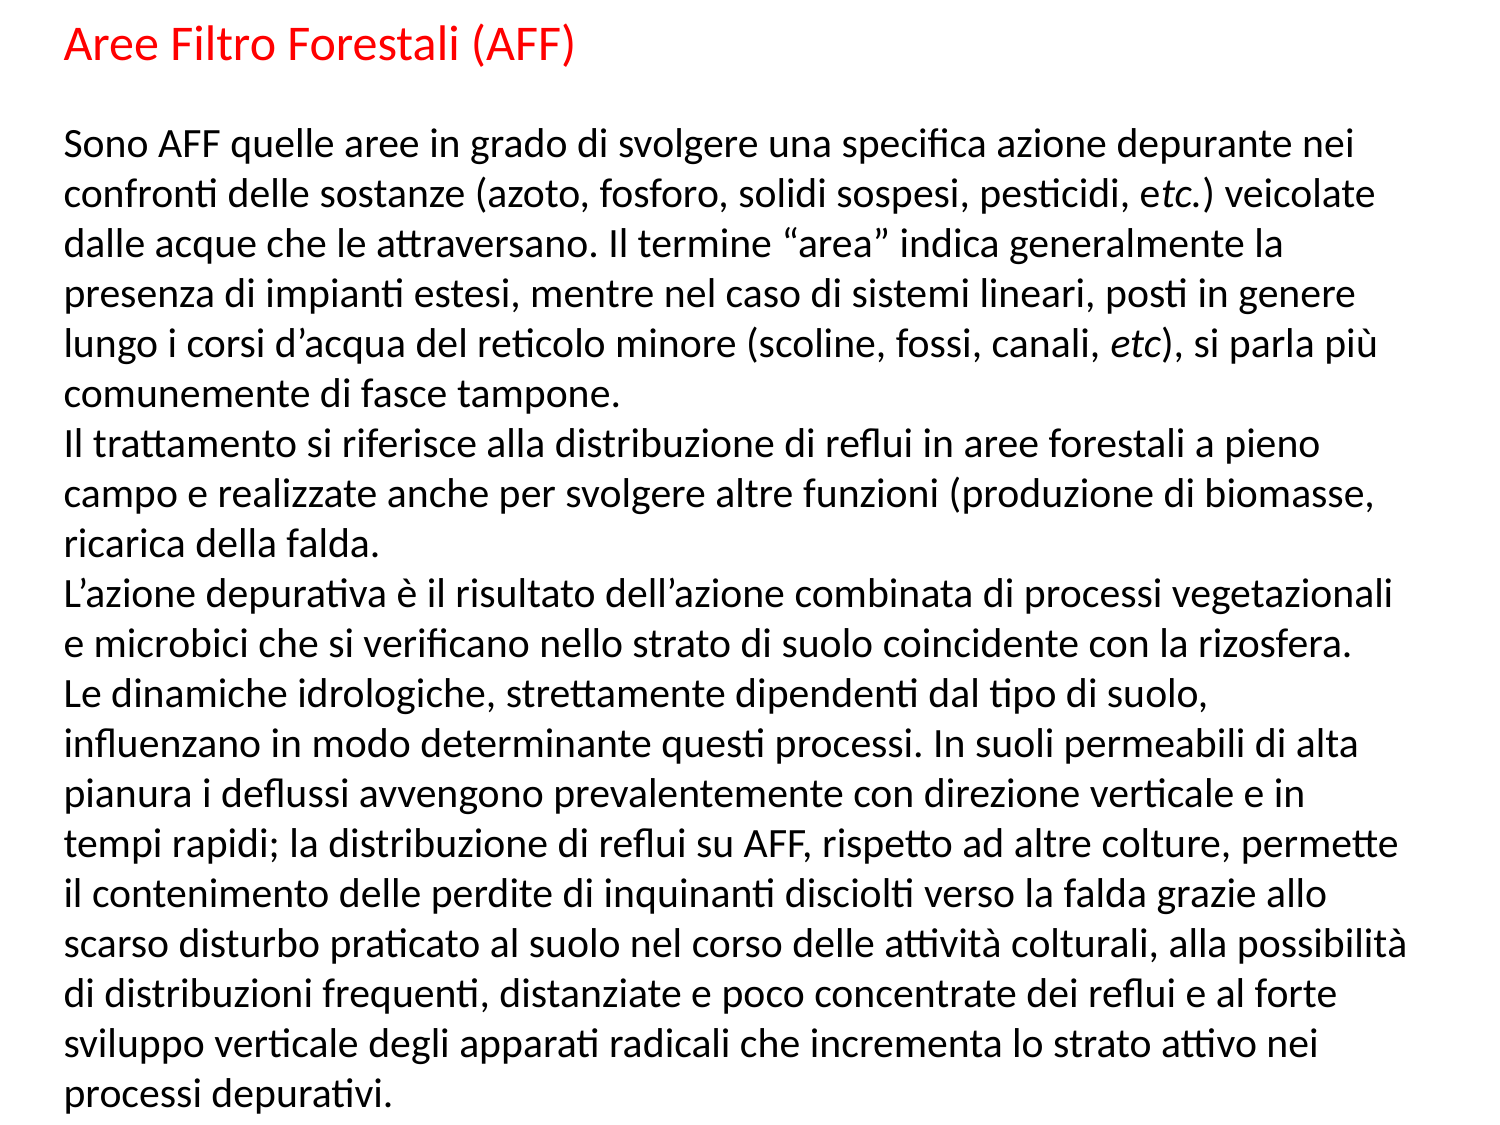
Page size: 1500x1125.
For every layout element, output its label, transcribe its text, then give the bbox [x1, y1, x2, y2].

text_box Aree Filtro Forestali (AFF) Sono AFF quelle aree in grado di svolgere una specifica azione depurante nei confronti delle sostanze (azoto, fosforo, solidi sospesi, pesticidi, etc.) veicolate dalle acque che le attraversano. Il termine “area” indica generalmente la presenza di impianti estesi, mentre nel caso di sistemi lineari, posti in genere lungo i corsi d’acqua del reticolo minore (scoline, fossi, canali, etc), si parla più comunemente di fasce tampone. Il trattamento si riferisce alla distribuzione di reflui in aree forestali a pieno campo e realizzate anche per svolgere altre funzioni (produzione di biomasse, ricarica della falda. L’azione depurativa è il risultato dell’azione combinata di processi vegetazionali e microbici che si verificano nello strato di suolo coincidente con la rizosfera. Le dinamiche idrologiche, strettamente dipendenti dal tipo di suolo, influenzano in modo determinante questi processi. In suoli permeabili di alta pianura i deflussi avvengono prevalentemente con direzione verticale e in tempi rapidi; la distribuzione di reflui su AFF, rispetto ad altre colture, permette il contenimento delle perdite di inquinanti disciolti verso la falda grazie allo scarso disturbo praticato al suolo nel corso delle attività colturali, alla possibilità di distribuzioni frequenti, distanziate e poco concentrate dei reflui e al forte sviluppo verticale degli apparati radicali che incrementa lo strato attivo nei processi depurativi. [48, 3, 1426, 1124]
